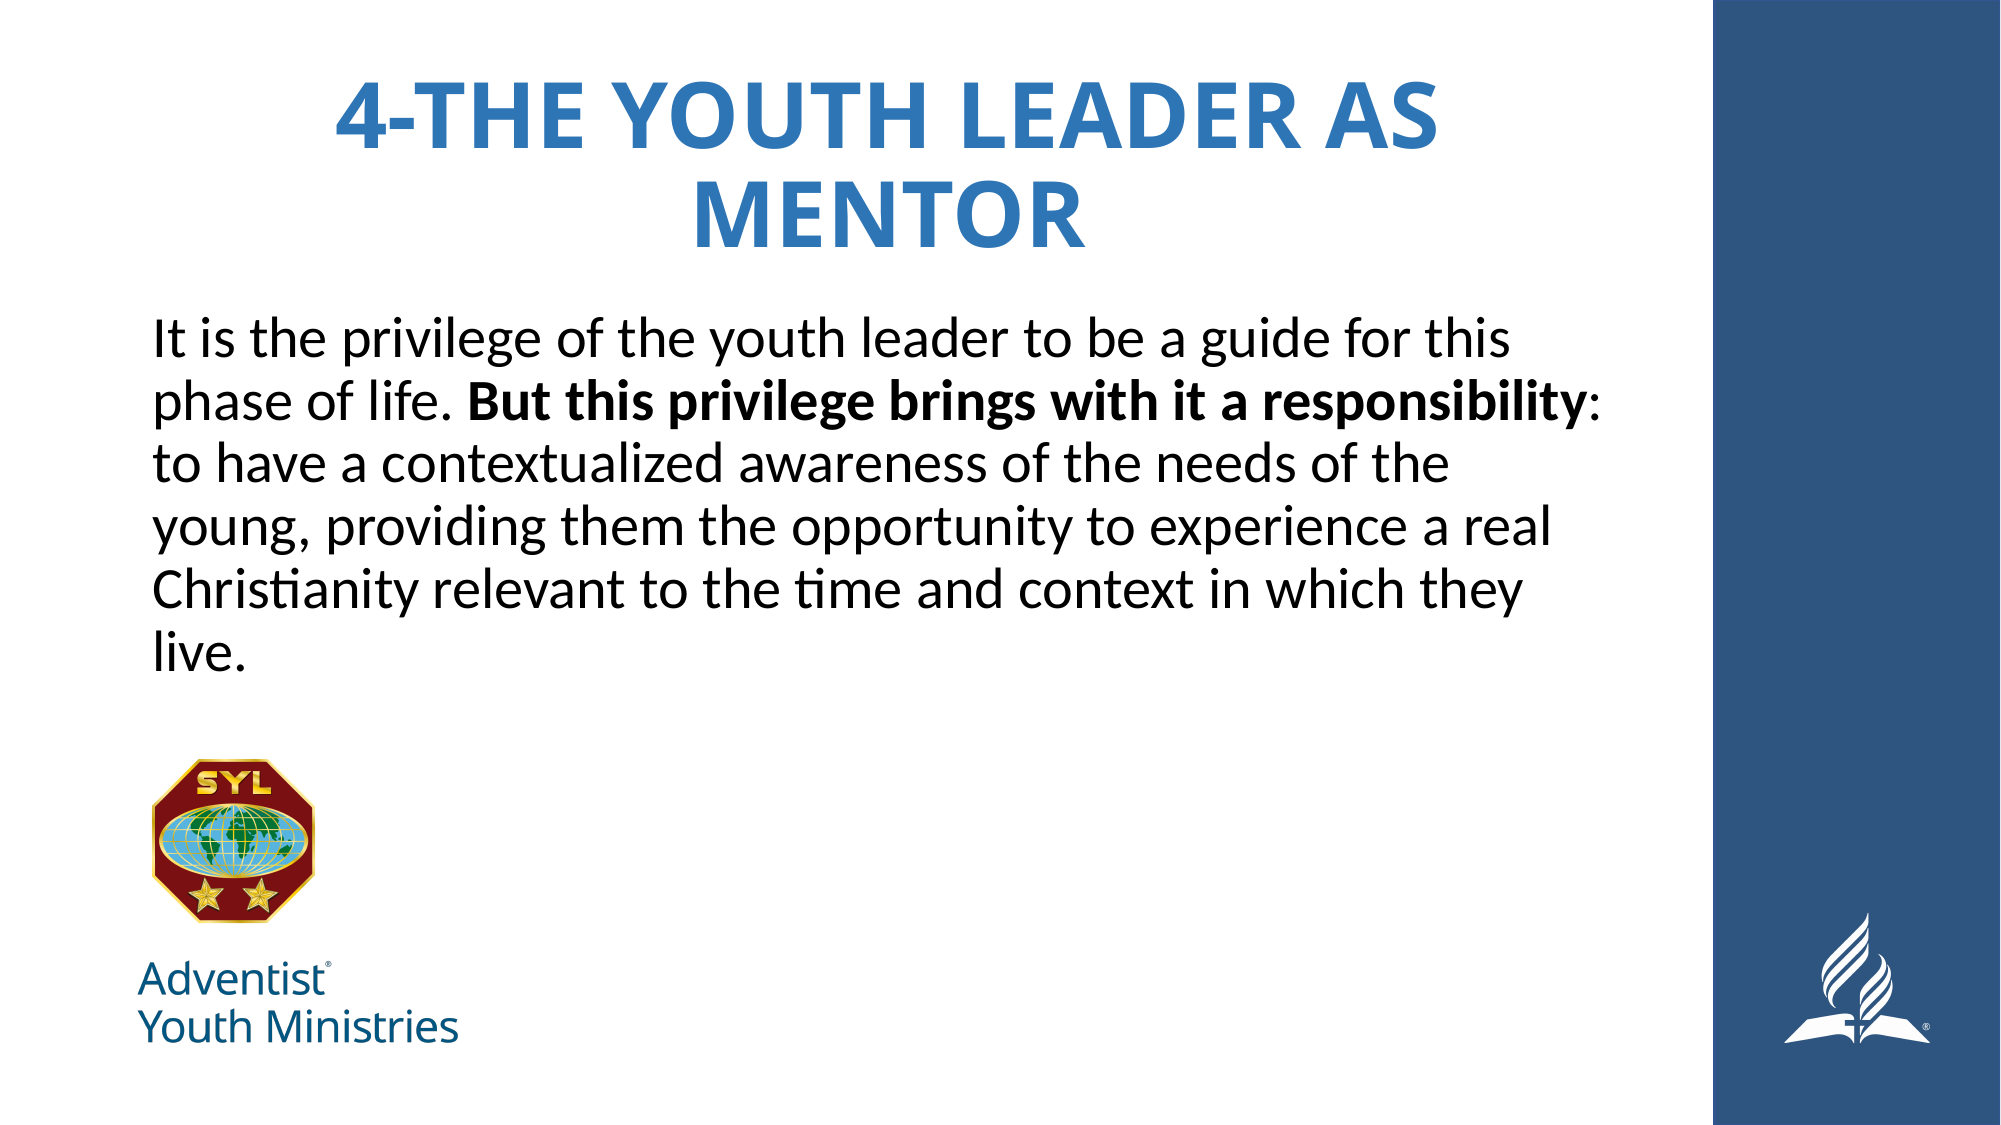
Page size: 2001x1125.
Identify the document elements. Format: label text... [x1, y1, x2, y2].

picture [277, 1014, 292, 1034]
list It is the privilege of the youth leader to be a guide for this phase of life. But this privilege brings with it a responsibility: to have a contextualized awareness of the needs of the young, providing them the opportunity to experience a real Christianity relevant to the time and context in which they live. [137, 299, 1639, 1014]
picture [145, 1014, 155, 1024]
picture [109, 730, 489, 1064]
picture [1771, 892, 1943, 1064]
title 4-THE YOUTH LEADER AS MENTOR [137, 59, 1639, 278]
